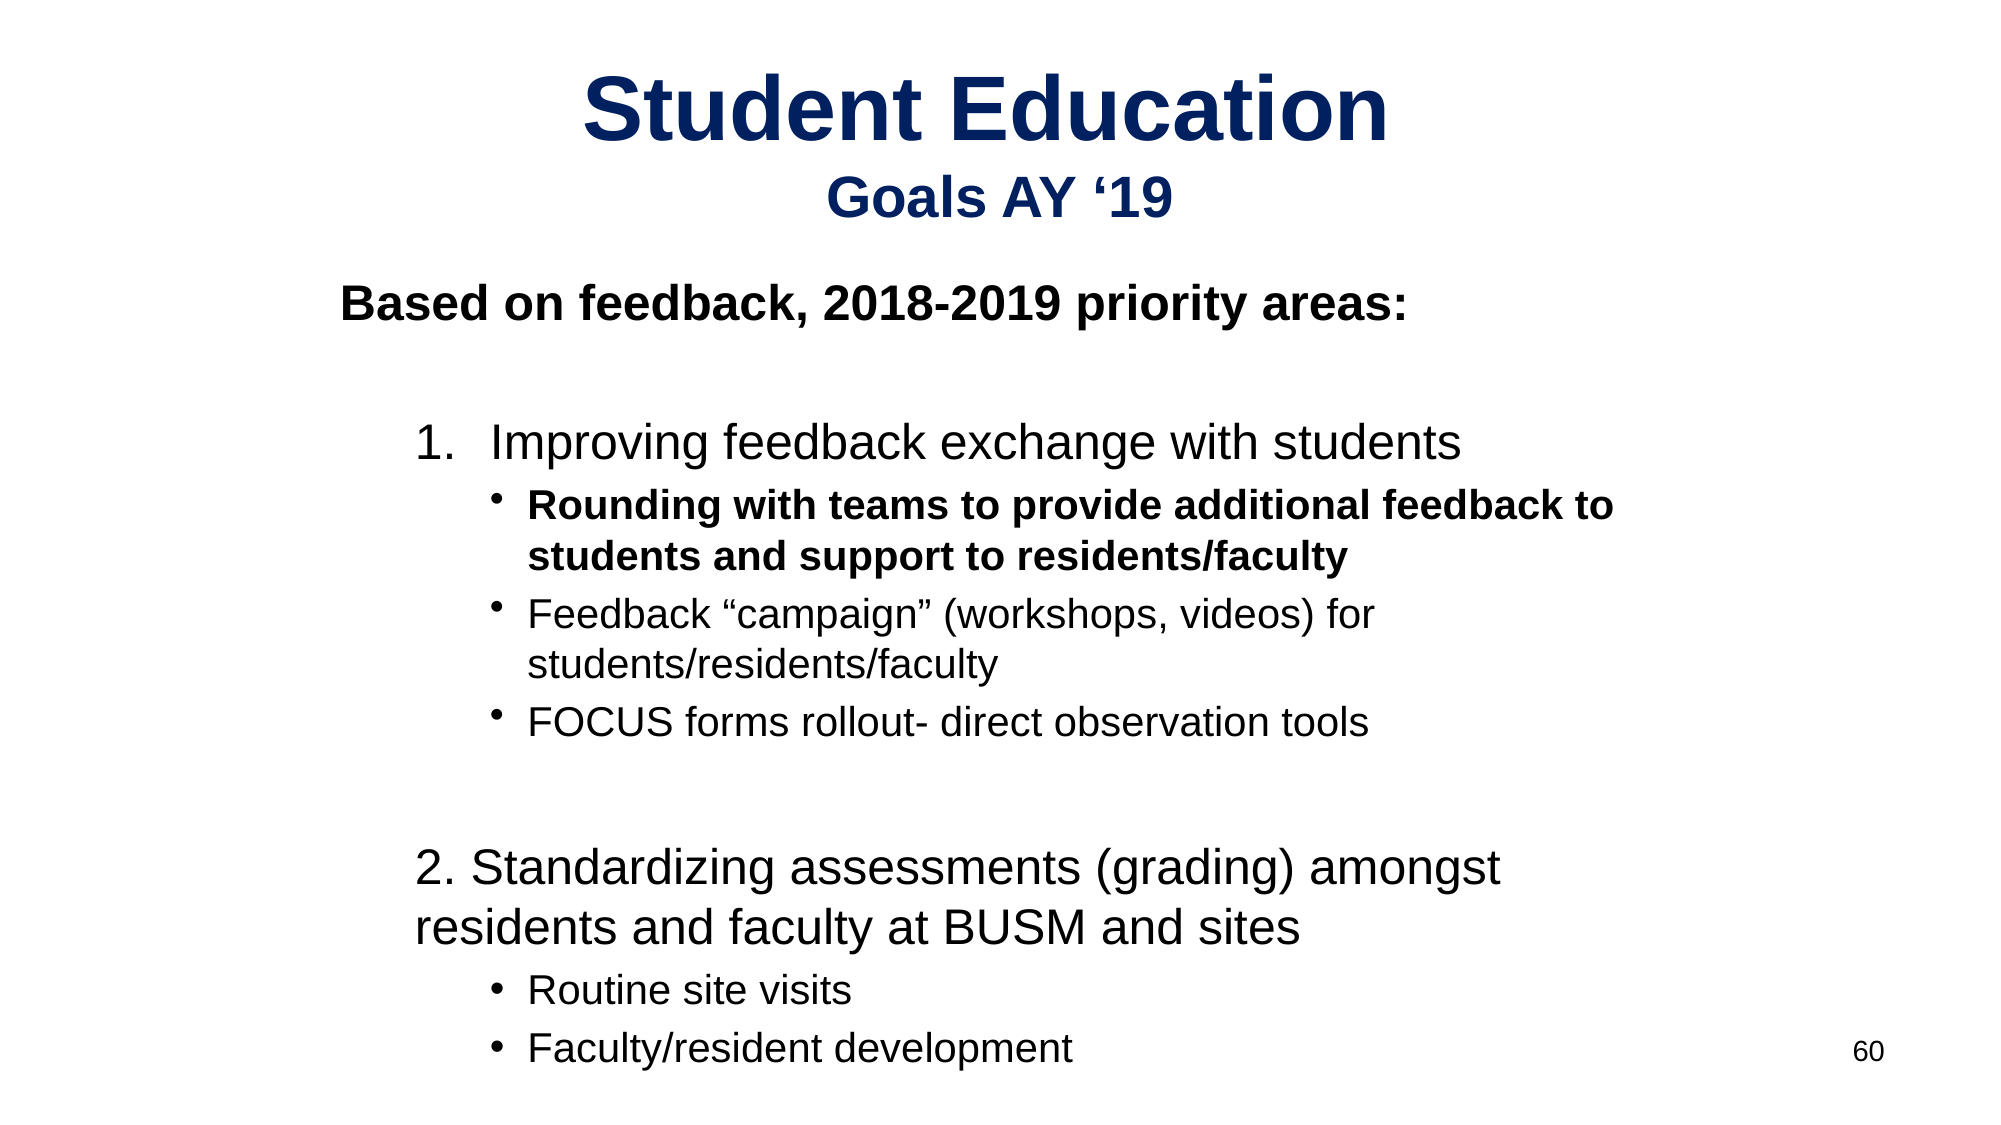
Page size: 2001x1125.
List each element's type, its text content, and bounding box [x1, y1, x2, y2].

title Student Education Goals AY ‘19 [99, 45, 1900, 233]
list Based on feedback, 2018-2019 priority areas: Improving feedback exchange with students Rounding with teams to provide additional feedback to students and support to residents/faculty Feedback “campaign” (workshops, videos) for students/residents/faculty FOCUS forms rollout- direct observation tools 2. Standardizing assessments (grading) amongst residents and faculty at BUSM and sites Routine site visits Faculty/resident development [324, 262, 1675, 1100]
slide_number 60 [1433, 1024, 1900, 1103]
